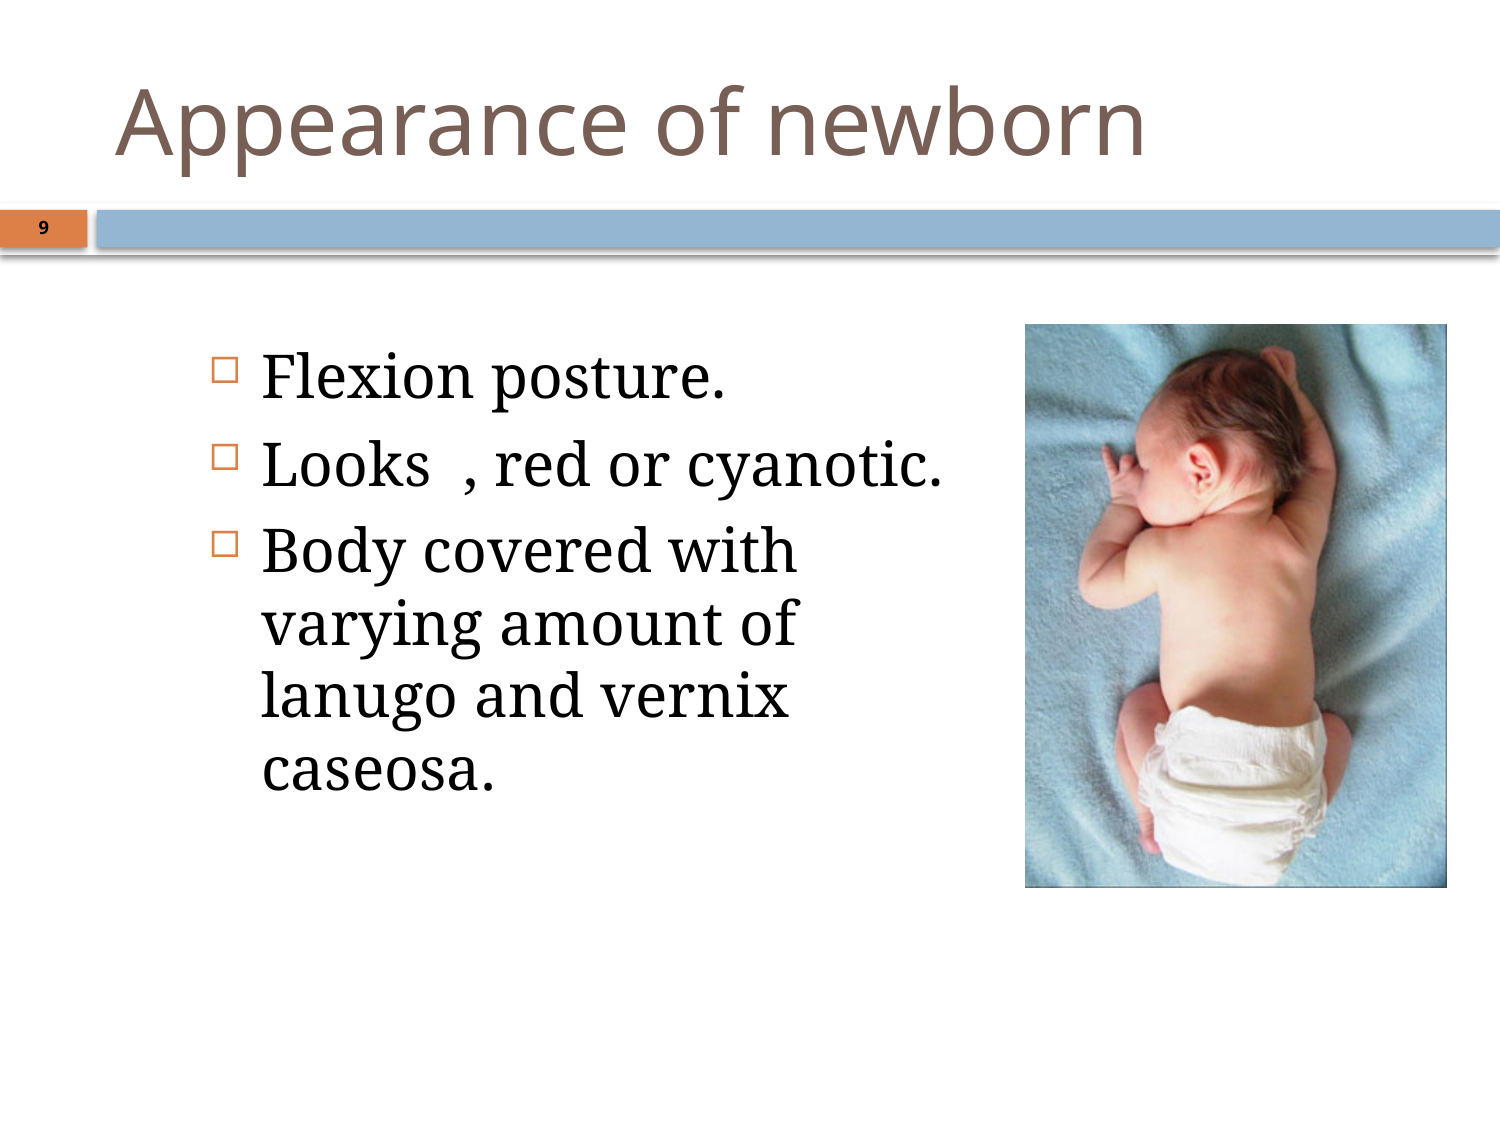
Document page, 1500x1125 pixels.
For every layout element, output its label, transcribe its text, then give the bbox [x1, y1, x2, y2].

title Appearance of newborn [100, 37, 1439, 201]
picture [1024, 324, 1448, 888]
slide_number 9 [0, 208, 88, 249]
list Flexion posture. Looks , red or cyanotic. Body covered with varying amount of lanugo and vernix caseosa. [193, 330, 1013, 1007]
